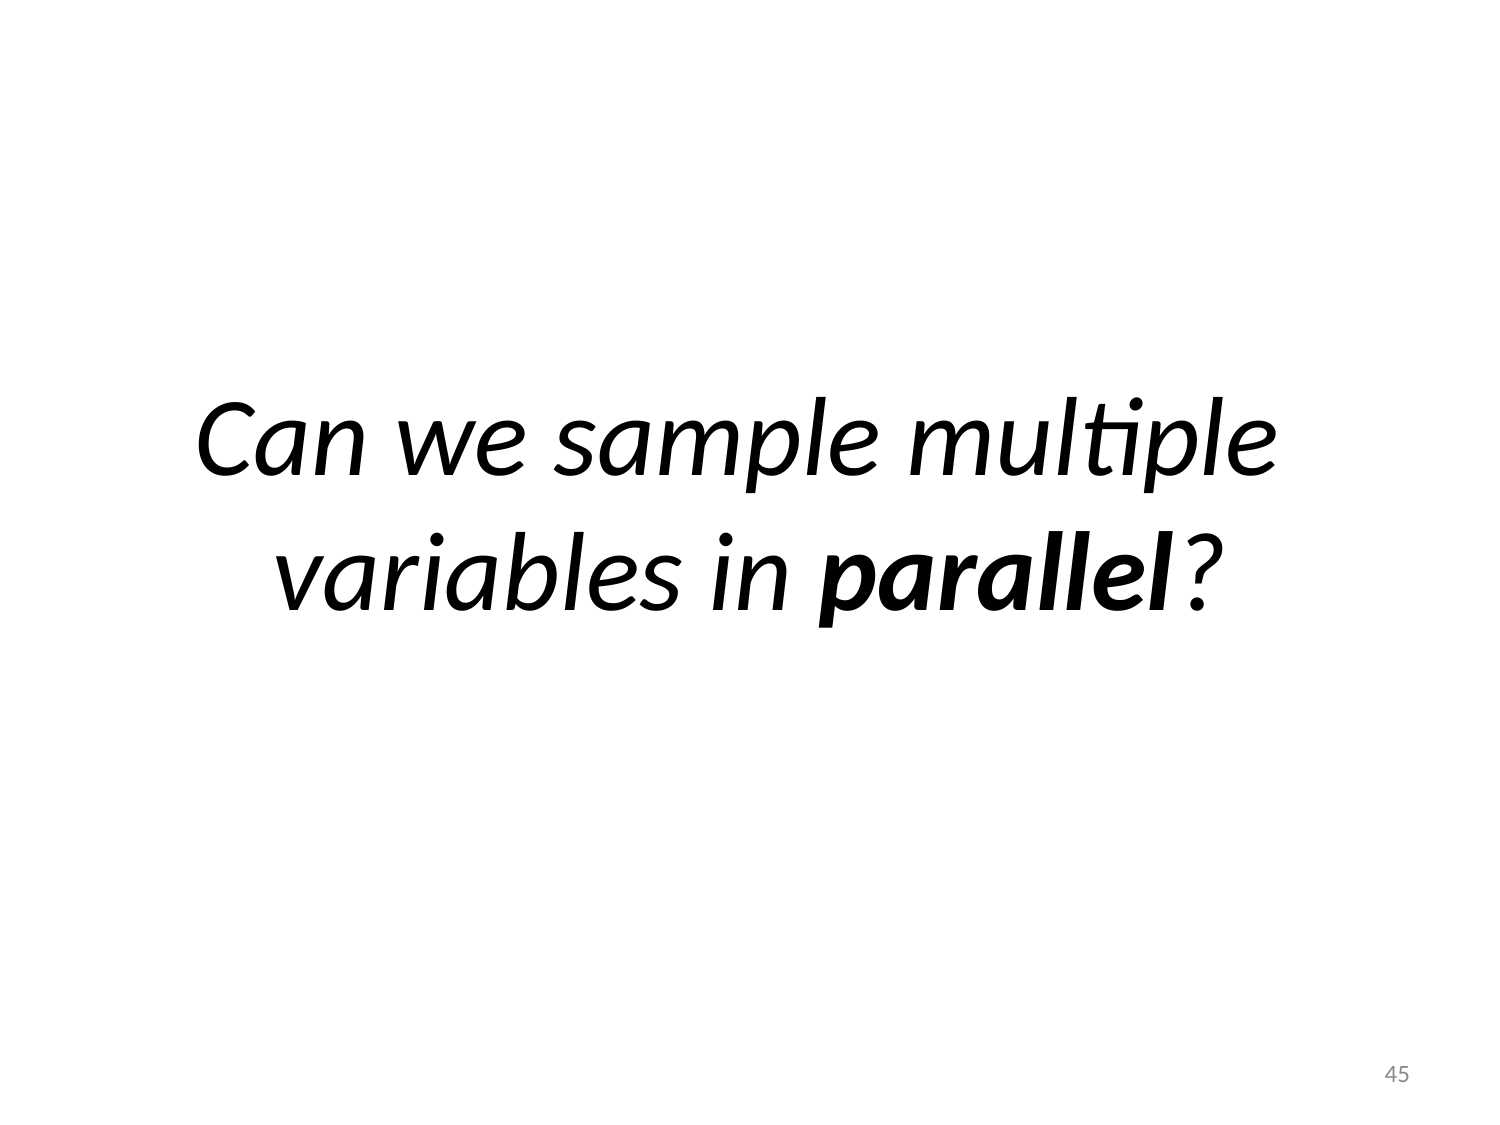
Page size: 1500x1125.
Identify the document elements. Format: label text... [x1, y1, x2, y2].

title Can we sample multiple variables in parallel? [112, 377, 1388, 619]
slide_number 45 [1074, 1042, 1425, 1103]
